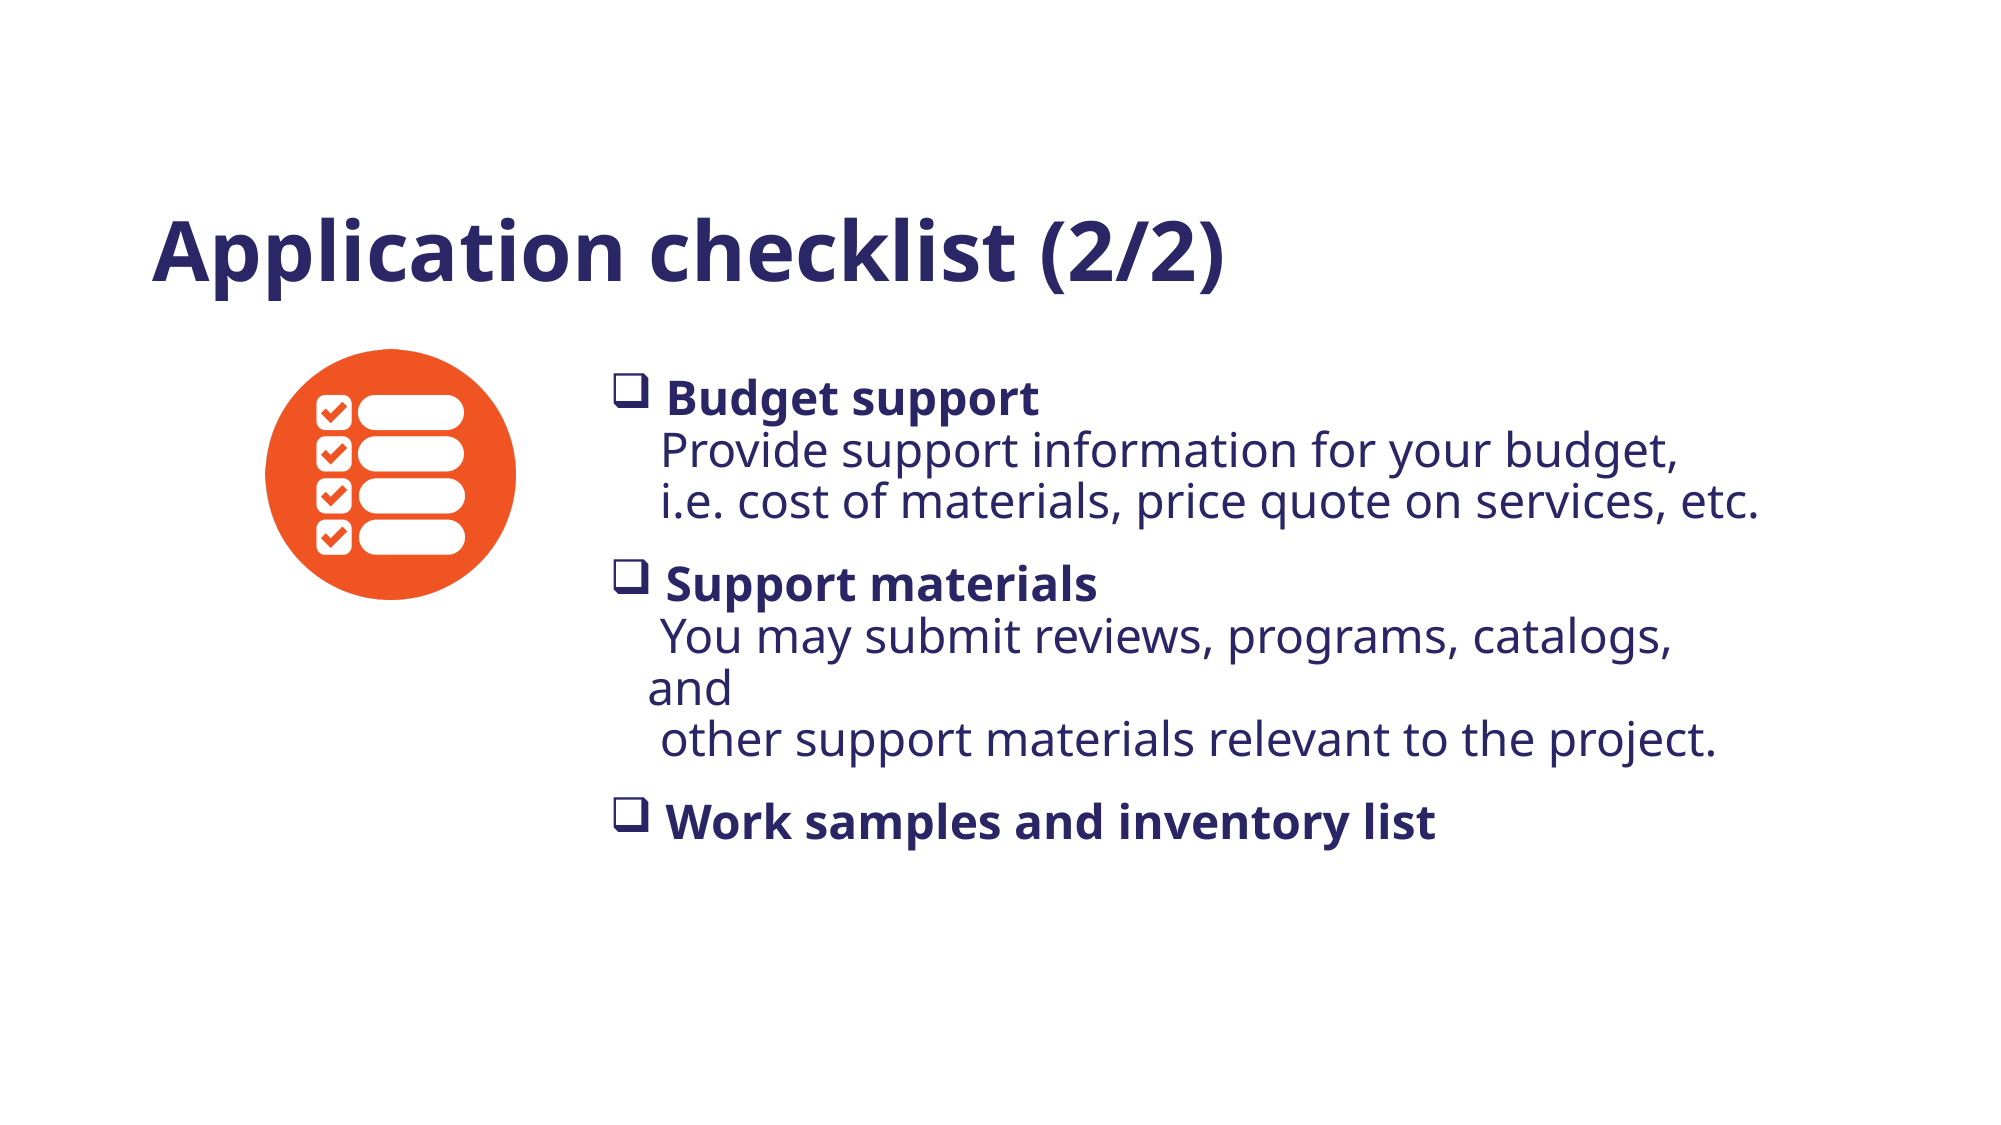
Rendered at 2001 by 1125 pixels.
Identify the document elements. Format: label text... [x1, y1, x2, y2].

title Application checklist (2/2) [137, 149, 1768, 367]
text_box Budget support Provide support information for your budget, i.e. cost of materials, price quote on services, etc. Support materials You may submit reviews, programs, catalogs, and other support materials relevant to the project. Work samples and inventory list [594, 366, 1780, 1115]
picture [264, 345, 517, 603]
